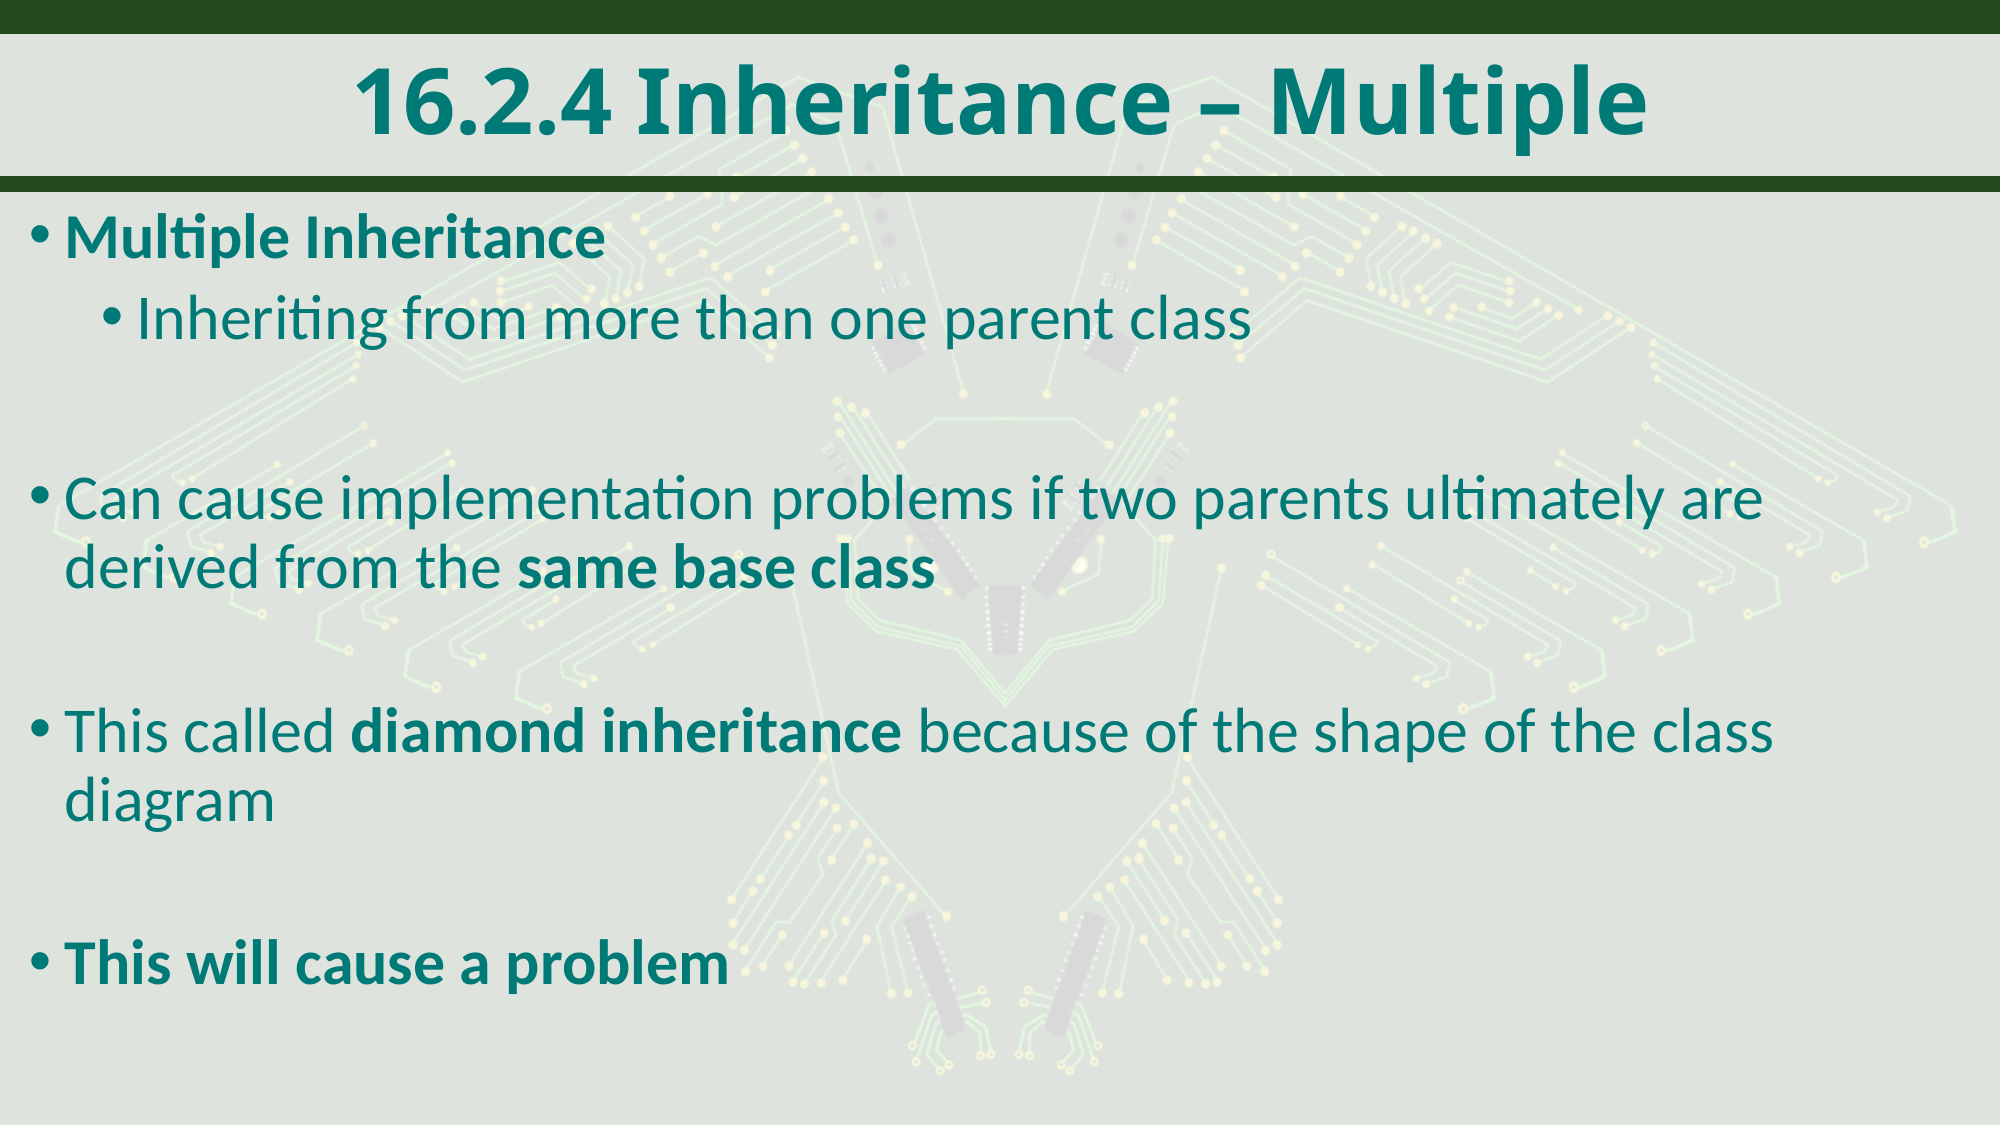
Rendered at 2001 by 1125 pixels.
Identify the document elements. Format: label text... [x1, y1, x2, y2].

list Multiple Inheritance Inheriting from more than one parent class Can cause implementation problems if two parents ultimately are derived from the same base class This called diamond inheritance because of the shape of the class diagram This will cause a problem [13, 195, 1989, 1014]
title 16.2.4 Inheritance – Multiple [13, 36, 1989, 173]
